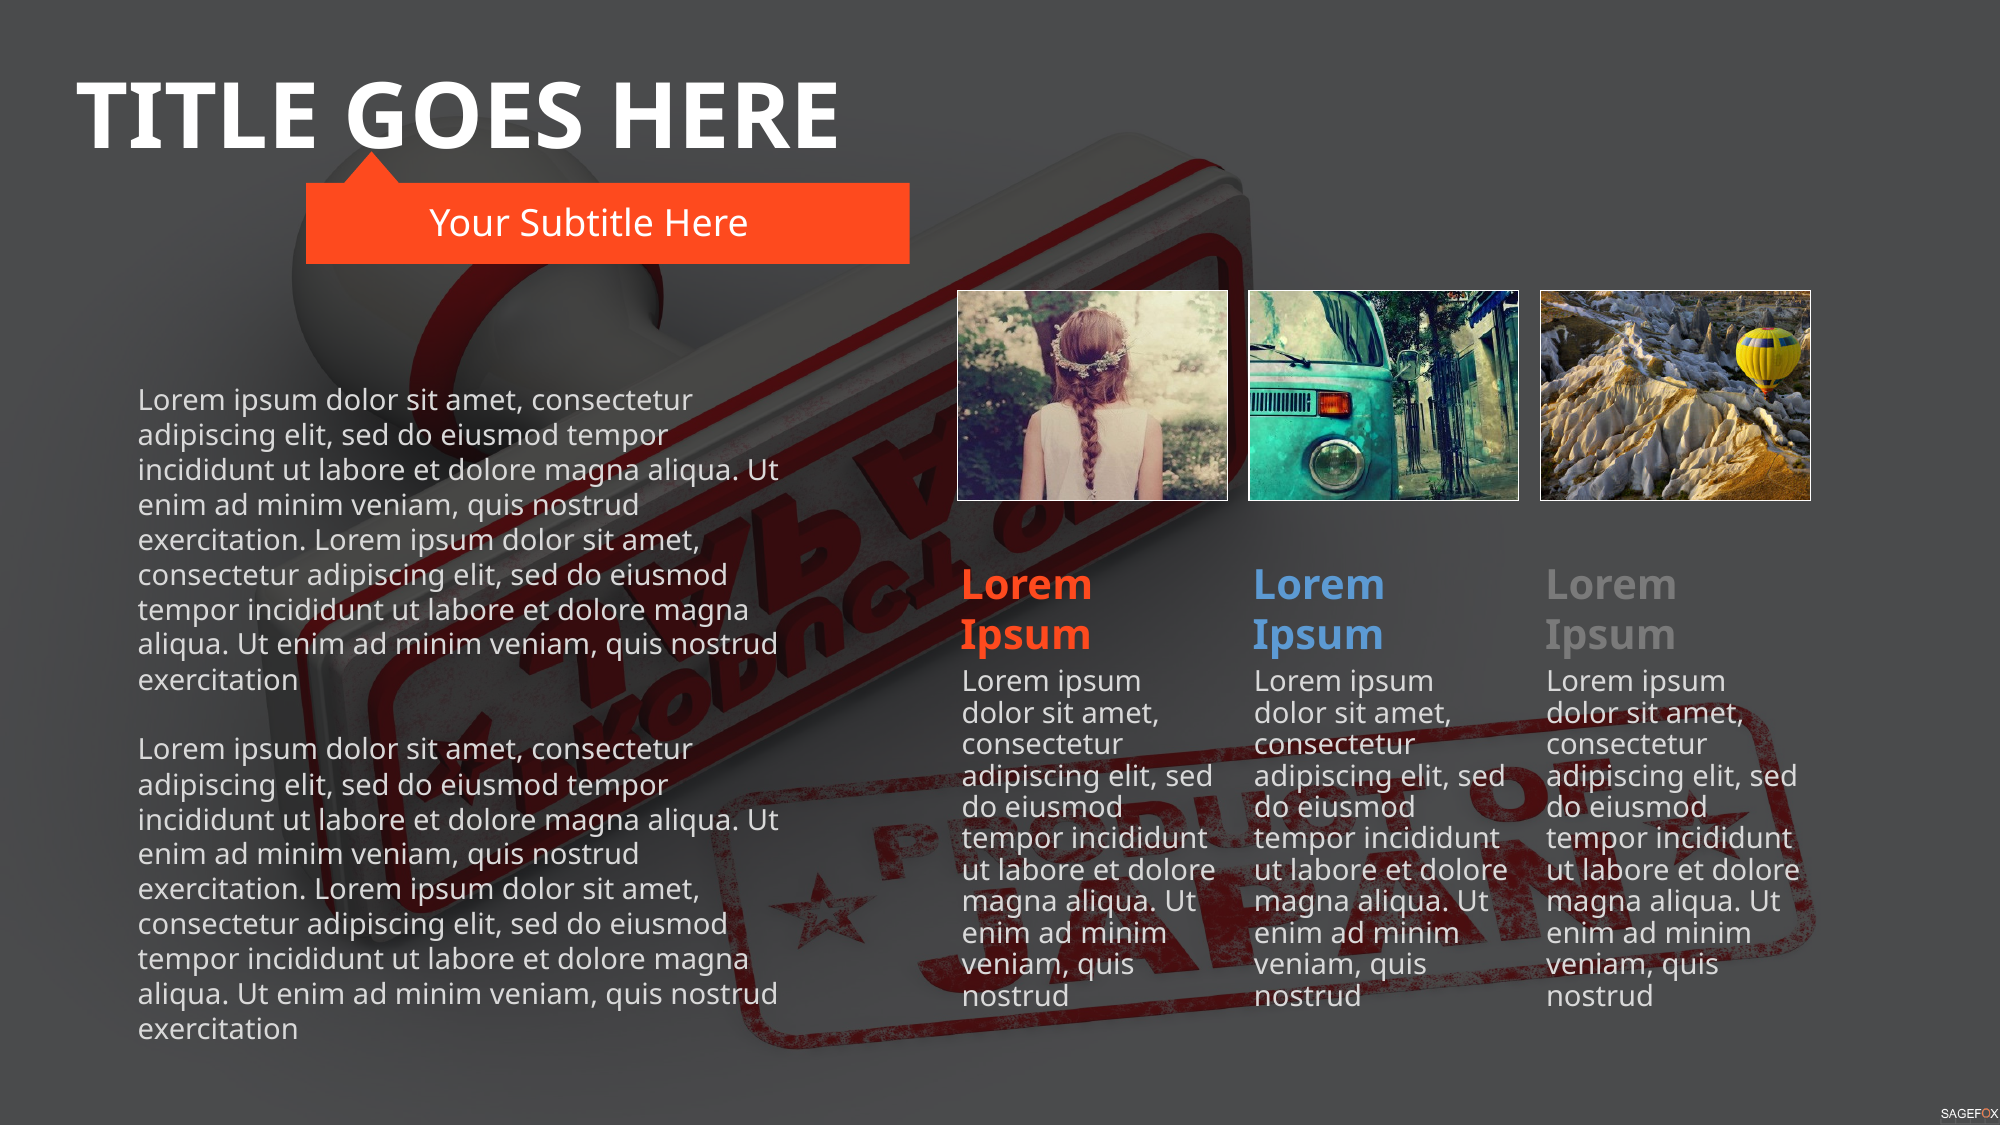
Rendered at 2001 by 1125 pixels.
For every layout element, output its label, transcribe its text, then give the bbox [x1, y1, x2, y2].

picture [1940, 0, 2001, 1125]
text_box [1237, 550, 1515, 1000]
text_box Lorem ipsum dolor sit amet, consectetur adipiscing elit, sed do eiusmod tempor incididunt ut labore et dolore magna aliqua. Ut enim ad minim veniam, quis nostrud exercitation. Lorem ipsum dolor sit amet, consectetur adipiscing elit, sed do eiusmod tempor incididunt ut labore et dolore magna aliqua. Ut enim ad minim veniam, quis nostrud exercitation Lorem ipsum dolor sit amet, consectetur adipiscing elit, sed do eiusmod tempor incididunt ut labore et dolore magna aliqua. Ut enim ad minim veniam, quis nostrud exercitation. Lorem ipsum dolor sit amet, consectetur adipiscing elit, sed do eiusmod tempor incididunt ut labore et dolore magna aliqua. Ut enim ad minim veniam, quis nostrud exercitation [122, 373, 798, 1125]
text_box [1540, 290, 1812, 502]
text_box [956, 290, 1228, 502]
text_box TITLE GOES HERE [60, 49, 965, 175]
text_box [1530, 550, 1807, 1000]
text_box [1248, 290, 1520, 502]
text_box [945, 550, 1223, 1000]
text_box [306, 151, 910, 264]
